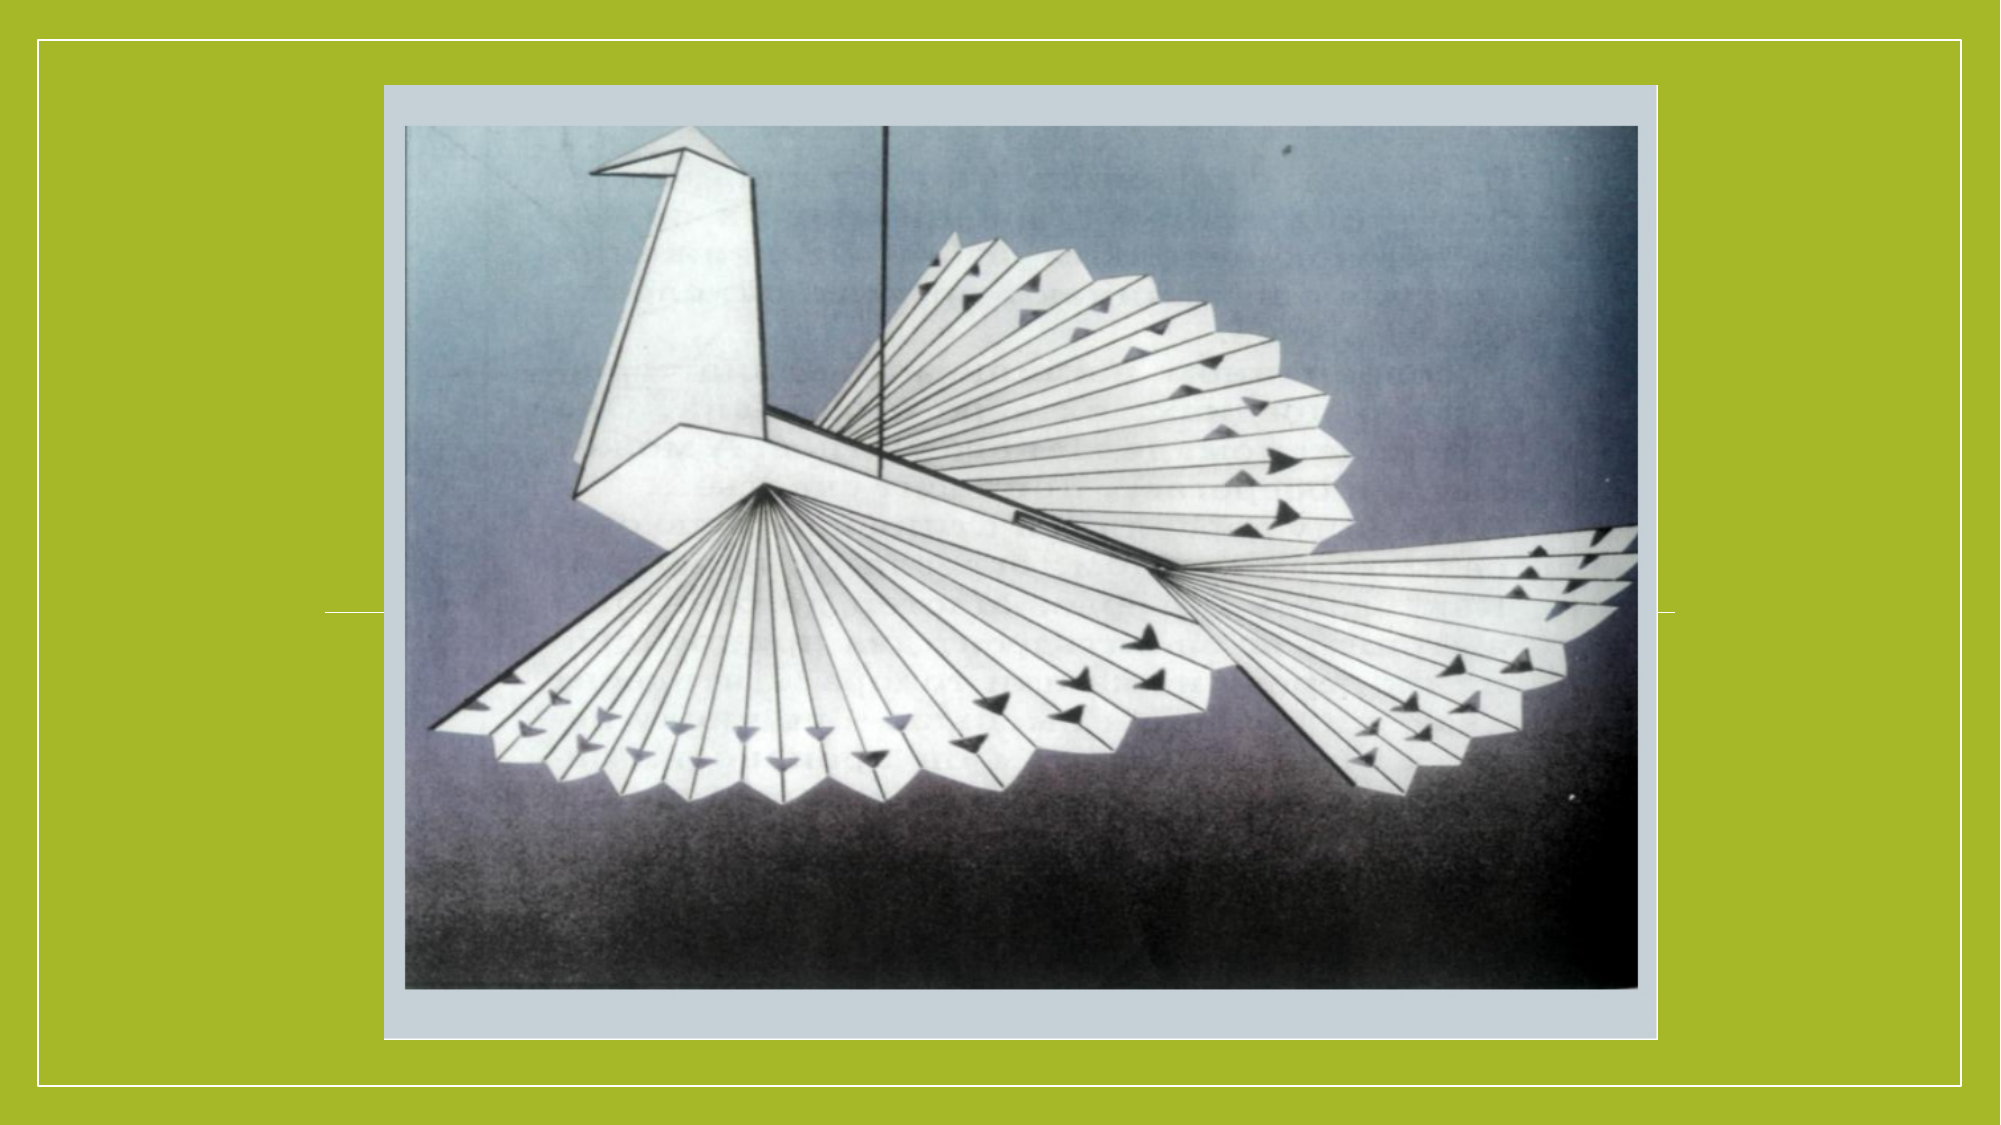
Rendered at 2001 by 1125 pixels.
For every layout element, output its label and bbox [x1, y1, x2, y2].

picture [384, 84, 1658, 1041]
